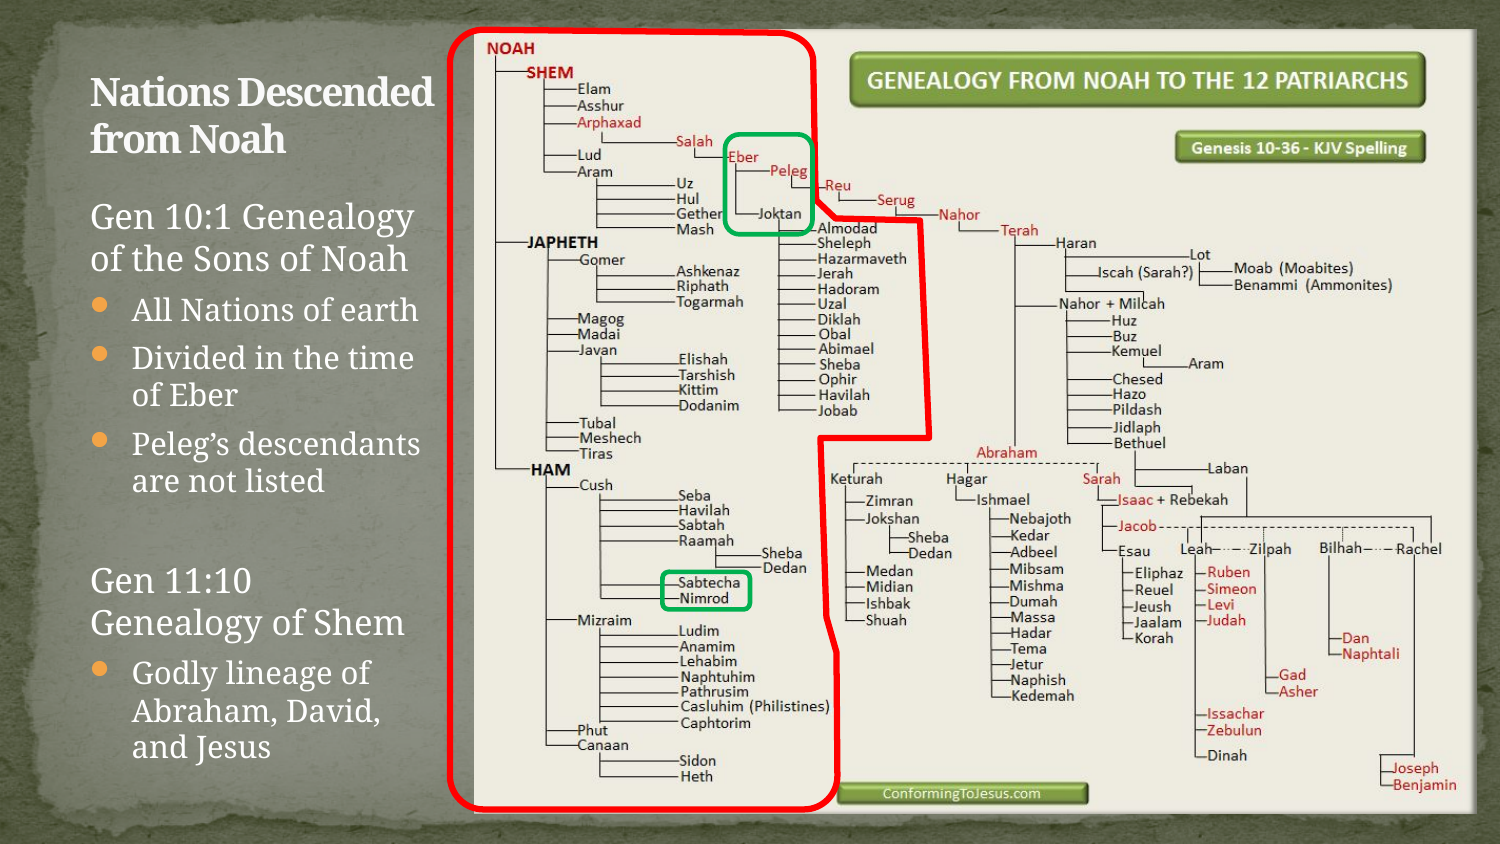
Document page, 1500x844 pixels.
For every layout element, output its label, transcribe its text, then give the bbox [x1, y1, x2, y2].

list Gen 10:1 Genealogy of the Sons of Noah All Nations of earth Divided in the time of Eber Peleg’s descendants are not listed Gen 11:10 Genealogy of Shem Godly lineage of Abraham, David, and Jesus [75, 187, 438, 797]
text_box [446, 30, 466, 809]
picture [474, 29, 1477, 814]
title Nations Descended from Noah [74, 18, 450, 169]
